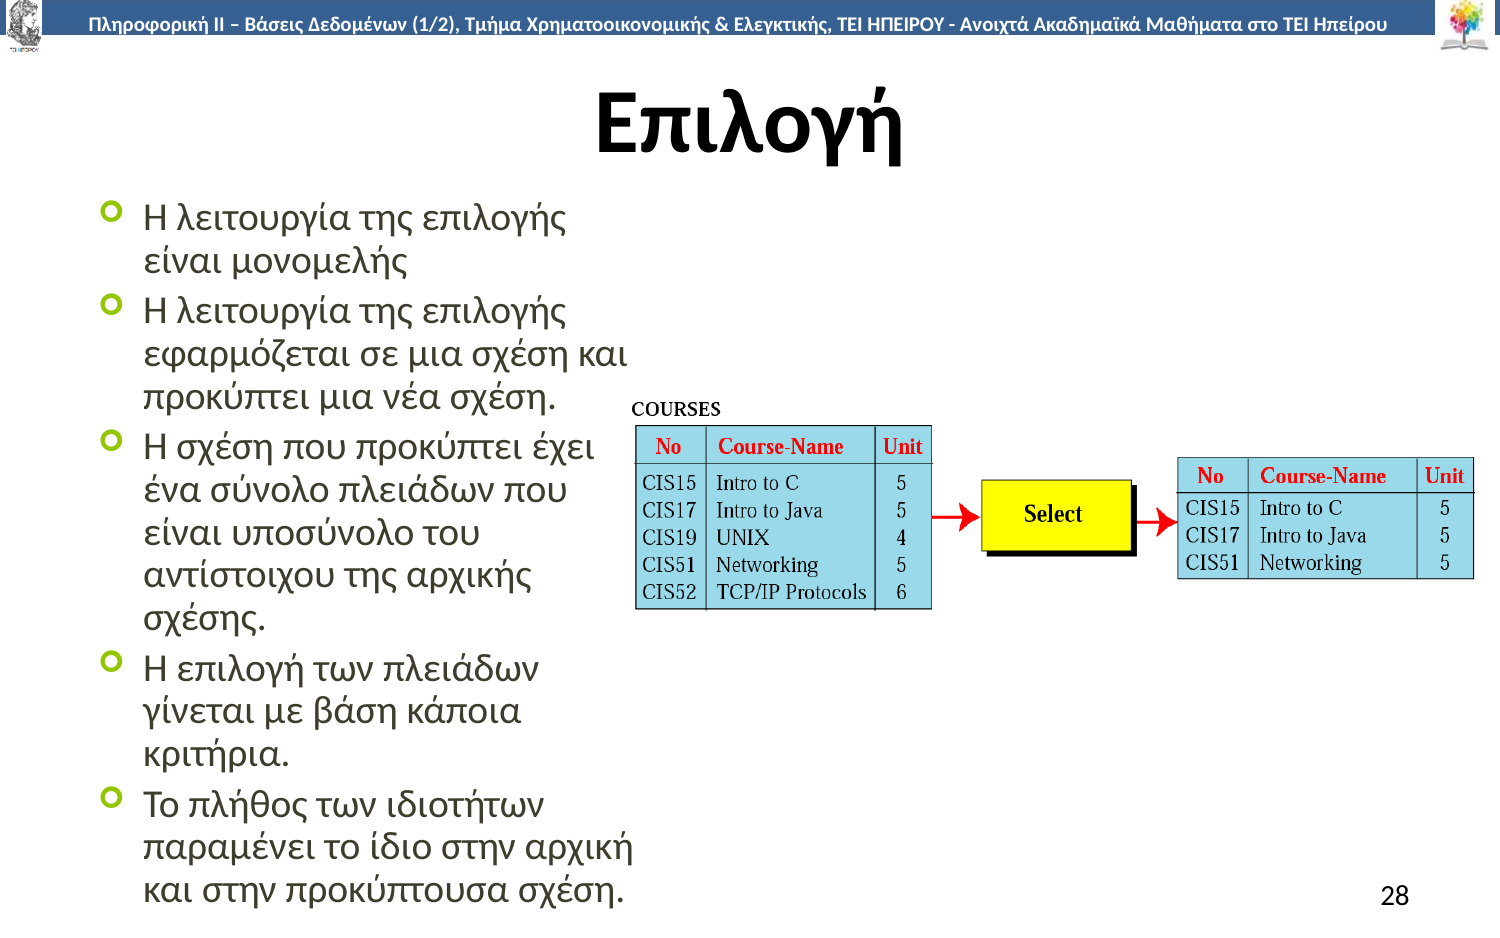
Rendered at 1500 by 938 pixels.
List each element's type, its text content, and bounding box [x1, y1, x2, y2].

picture [1435, 0, 1495, 52]
title Επιλογή [75, 37, 1425, 194]
list Η λειτουργία της επιλογής είναι μονομελής Η λειτουργία της επιλογής εφαρμόζεται σε μια σχέση και προκύπτει μια νέα σχέση. Η σχέση που προκύπτει έχει ένα σύνολο πλειάδων που είναι υποσύνολο του αντίστοιχου της αρχικής σχέσης. Η επιλογή των πλειάδων γίνεται με βάση κάποια κριτήρια. Το πλήθος των ιδιοτήτων παραμένει το ίδιο στην αρχική και στην προκύπτουσα σχέση. [71, 188, 656, 821]
slide_number 28 [1074, 868, 1425, 919]
picture [6, 0, 42, 54]
picture [631, 398, 1475, 612]
